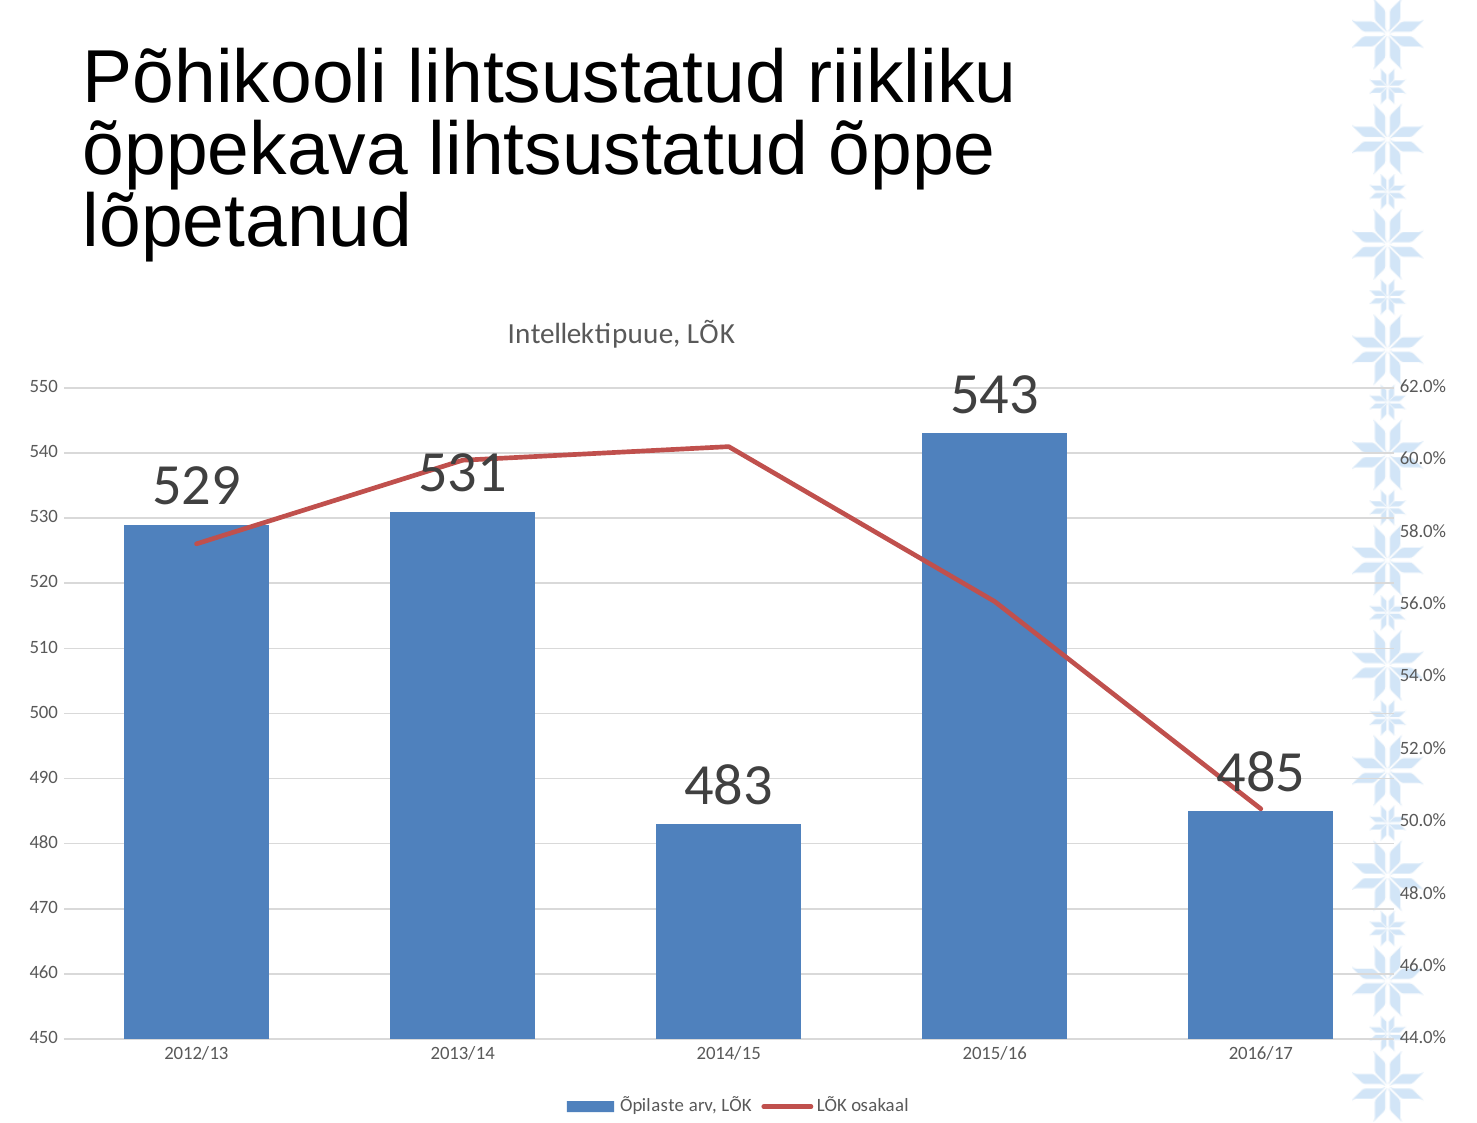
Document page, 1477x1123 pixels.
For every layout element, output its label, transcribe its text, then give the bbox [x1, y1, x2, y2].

chart [0, 289, 1477, 1123]
picture [1352, 0, 1424, 289]
title Põhikooli lihtsustatud riikliku õppekava lihtsustatud õppe lõpetanud [82, 49, 1317, 257]
